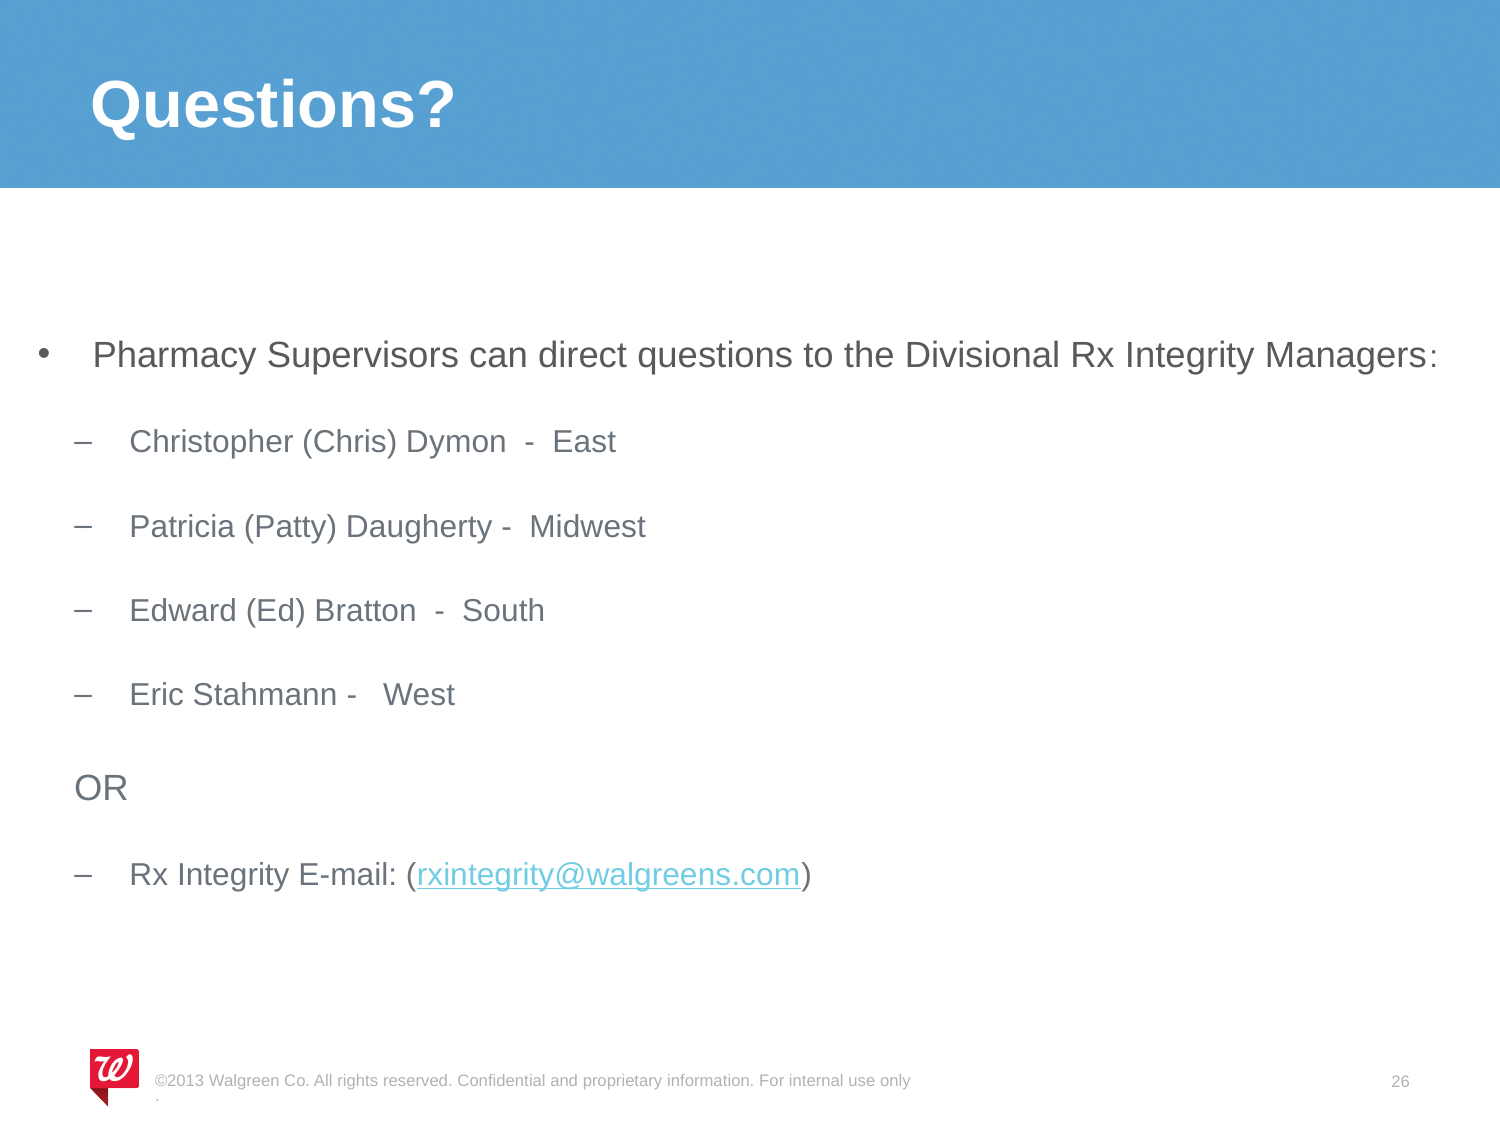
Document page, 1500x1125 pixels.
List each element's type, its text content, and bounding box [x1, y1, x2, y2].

footer ©2013 Walgreen Co. All rights reserved. Confidential and proprietary information. For internal use only. [139, 1050, 927, 1111]
slide_number 26 [1310, 1052, 1425, 1112]
title Questions? [90, 29, 1425, 171]
picture [90, 1049, 145, 1107]
picture [0, 0, 1500, 188]
list Pharmacy Supervisors can direct questions to the Divisional Rx Integrity Managers: Christopher (Chris) Dymon - East Patricia (Patty) Daugherty - Midwest Edward (Ed) Bratton - South Eric Stahmann - West OR Rx Integrity E-mail: (rxintegrity@walgreens.com) [37, 287, 1483, 963]
